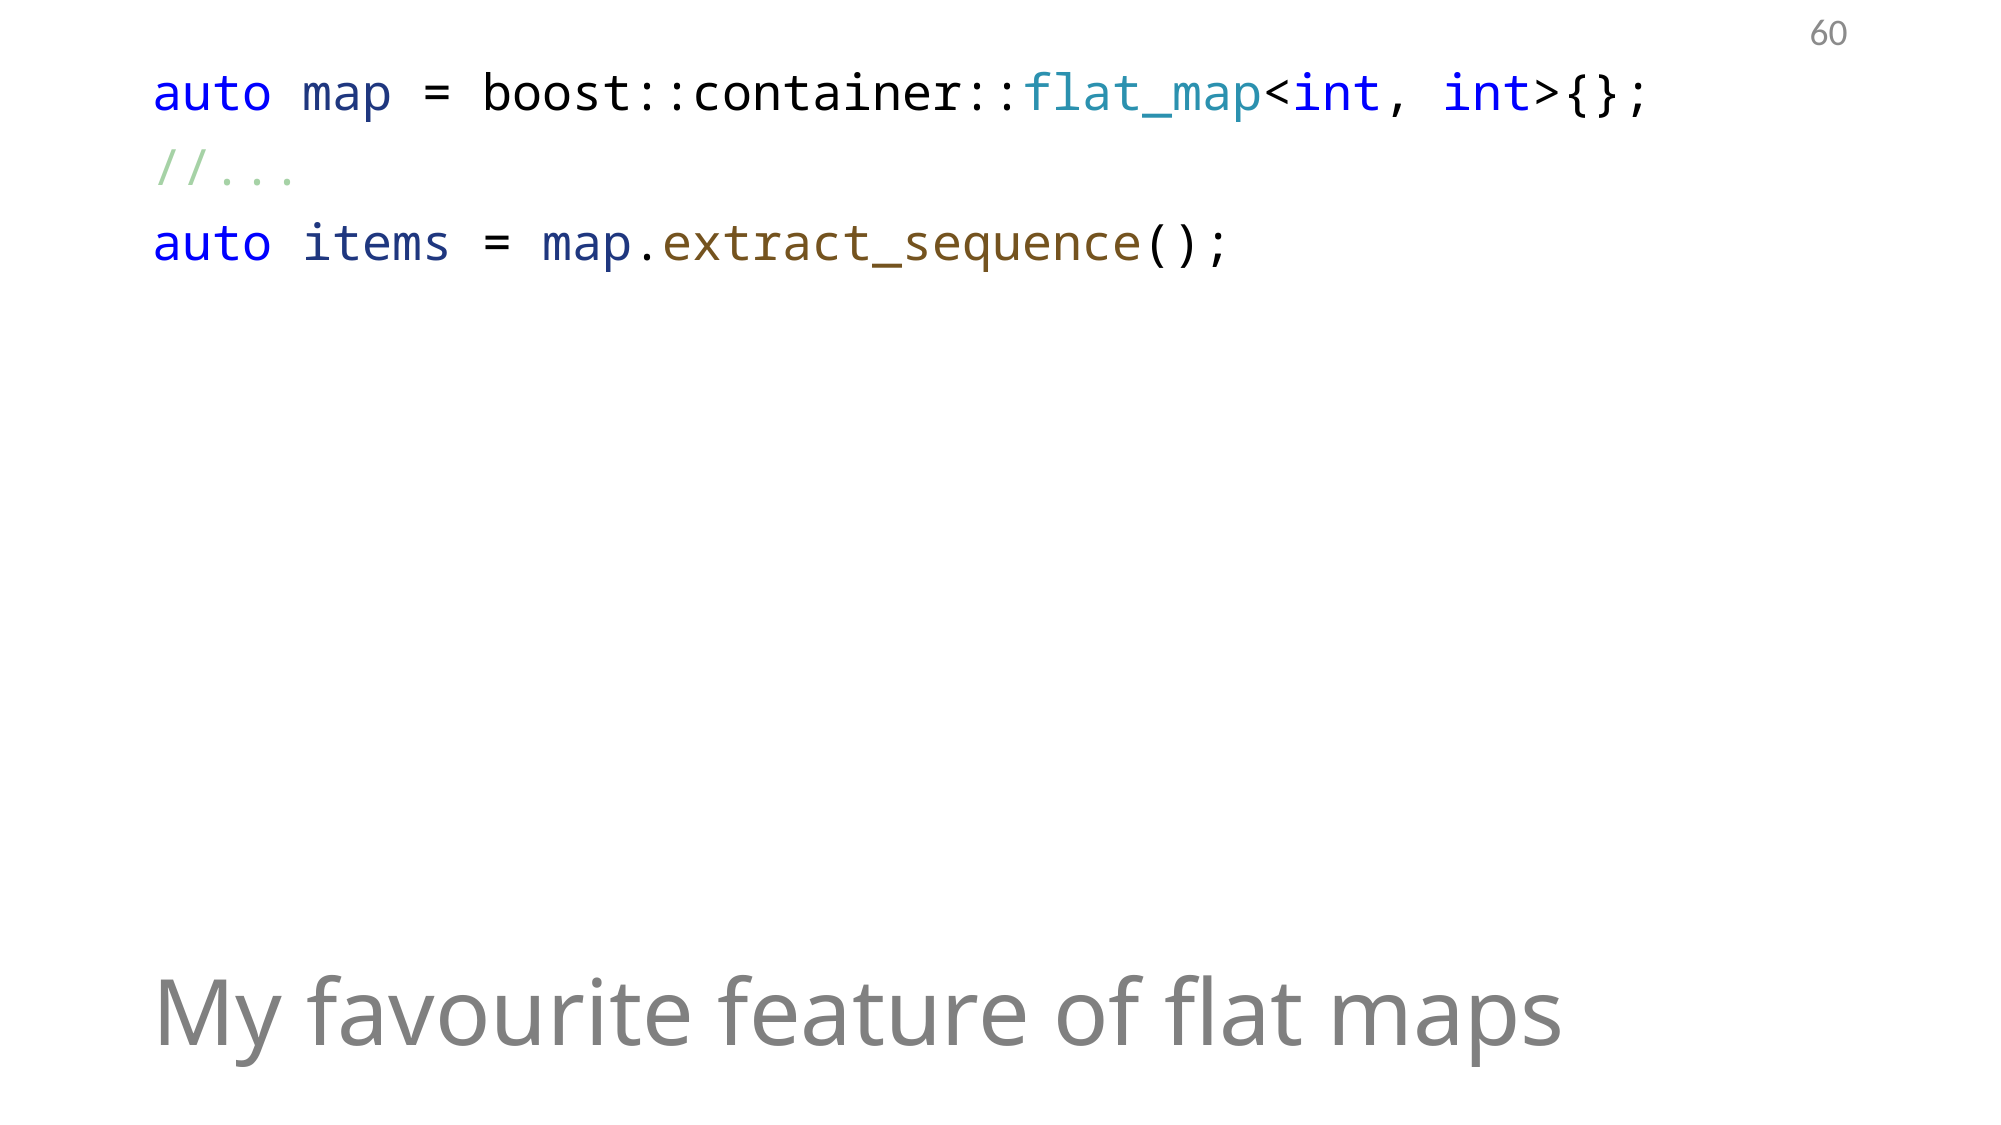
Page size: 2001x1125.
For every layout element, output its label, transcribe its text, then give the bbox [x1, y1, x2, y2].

title My favourite feature of flat maps [137, 908, 1863, 1125]
list auto map = boost::container::flat_map<int, int>{}; //... auto items = map.extract_sequence(); [137, 59, 1863, 908]
slide_number 60 [1412, 0, 1863, 60]
